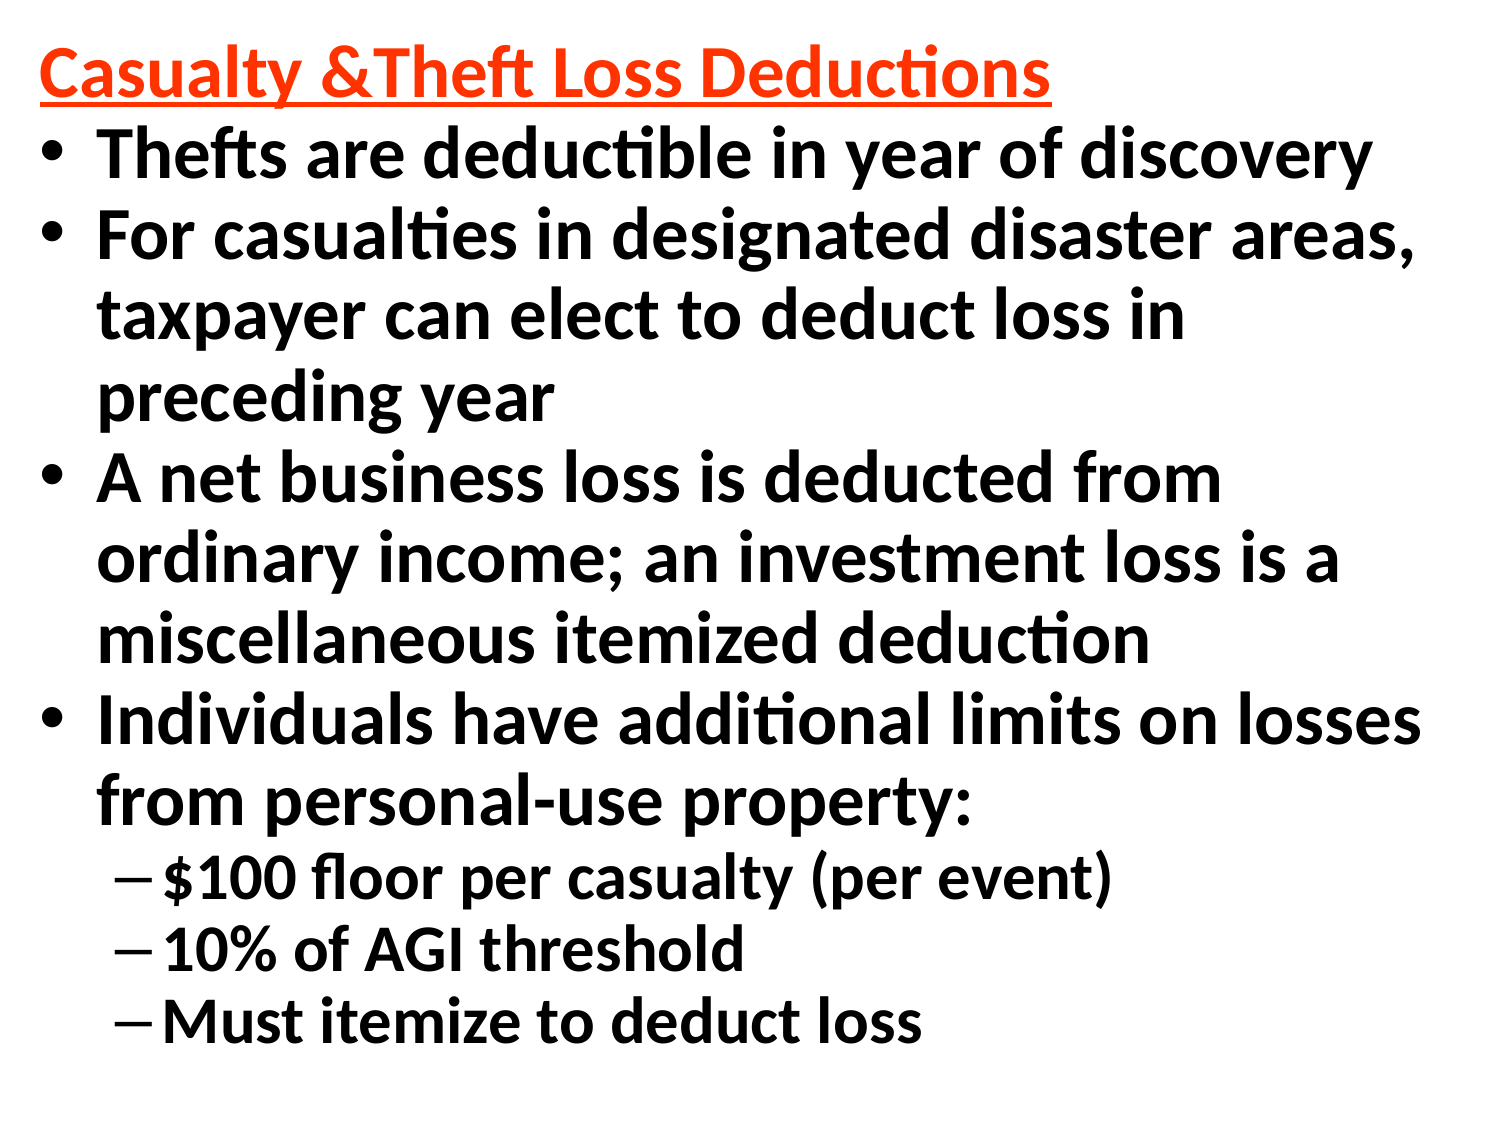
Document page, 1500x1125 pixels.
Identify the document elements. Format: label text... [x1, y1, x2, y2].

list Casualty &Theft Loss Deductions Thefts are deductible in year of discovery For casualties in designated disaster areas, taxpayer can elect to deduct loss in preceding year A net business loss is deducted from ordinary income; an investment loss is a miscellaneous itemized deduction Individuals have additional limits on losses from personal-use property: $100 floor per casualty (per event) 10% of AGI threshold Must itemize to deduct loss [24, 24, 1463, 1063]
